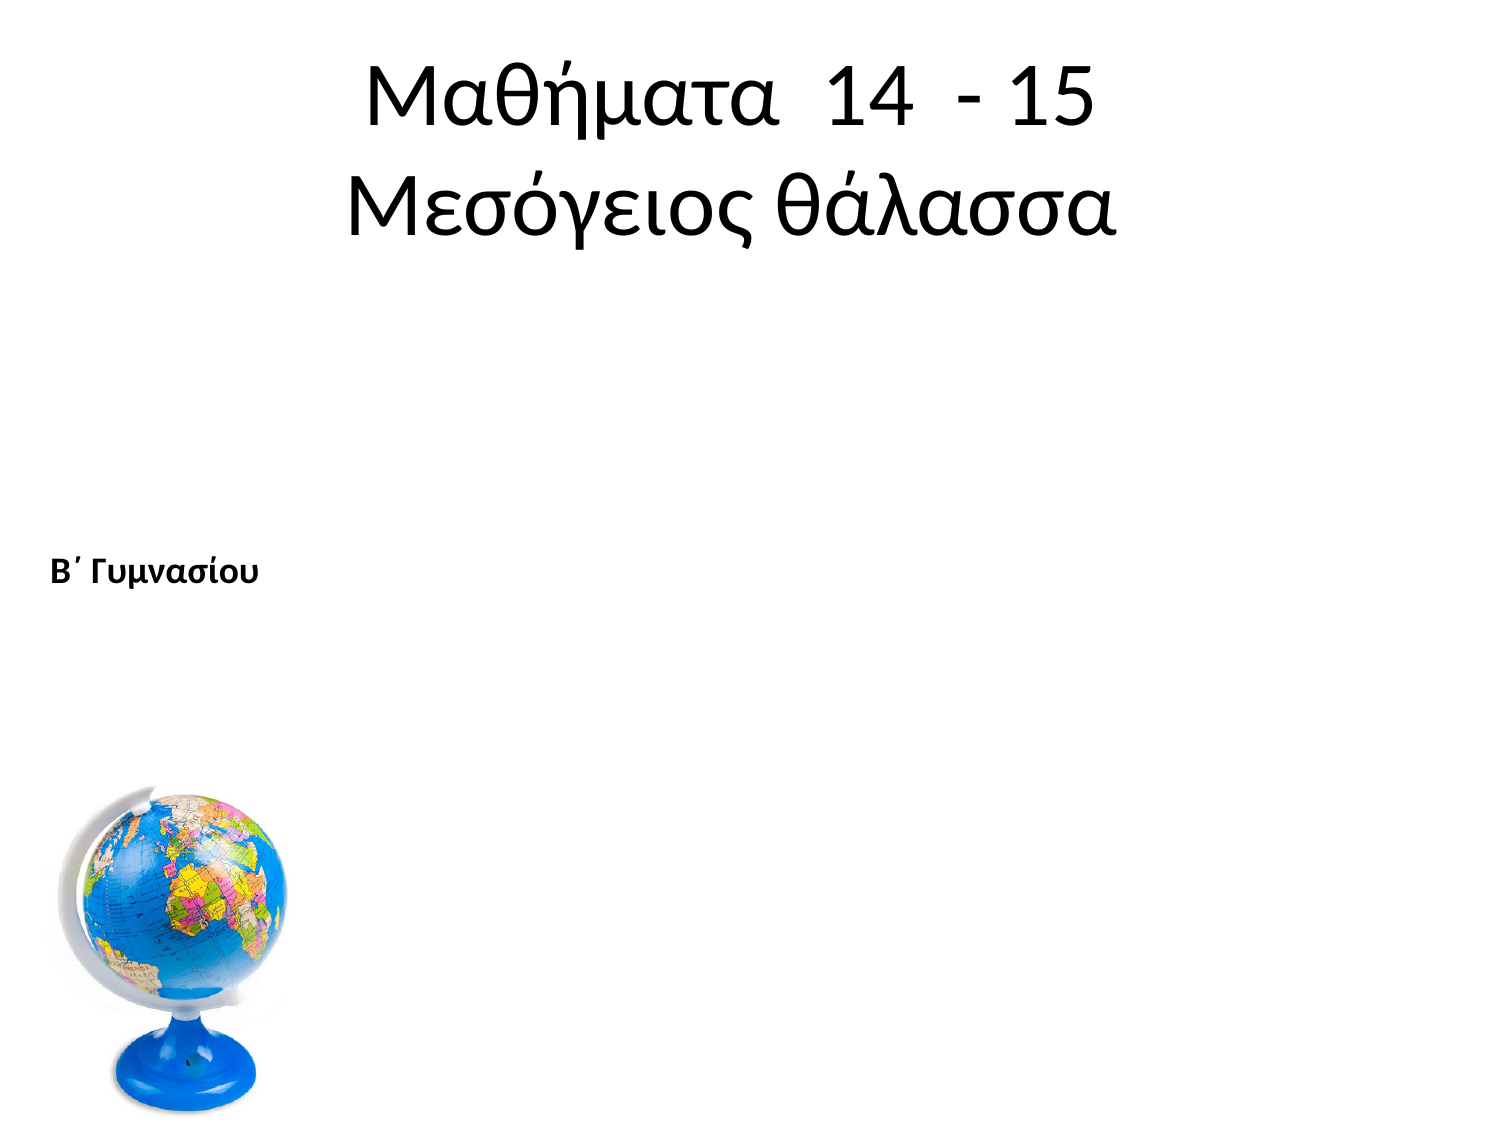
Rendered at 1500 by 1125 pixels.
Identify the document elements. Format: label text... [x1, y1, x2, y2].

text_box Β΄ Γυμνασίου [35, 538, 551, 599]
picture [0, 773, 347, 1125]
title Μαθήματα 14 - 15 Μεσόγειος θάλασσα [93, 23, 1369, 265]
